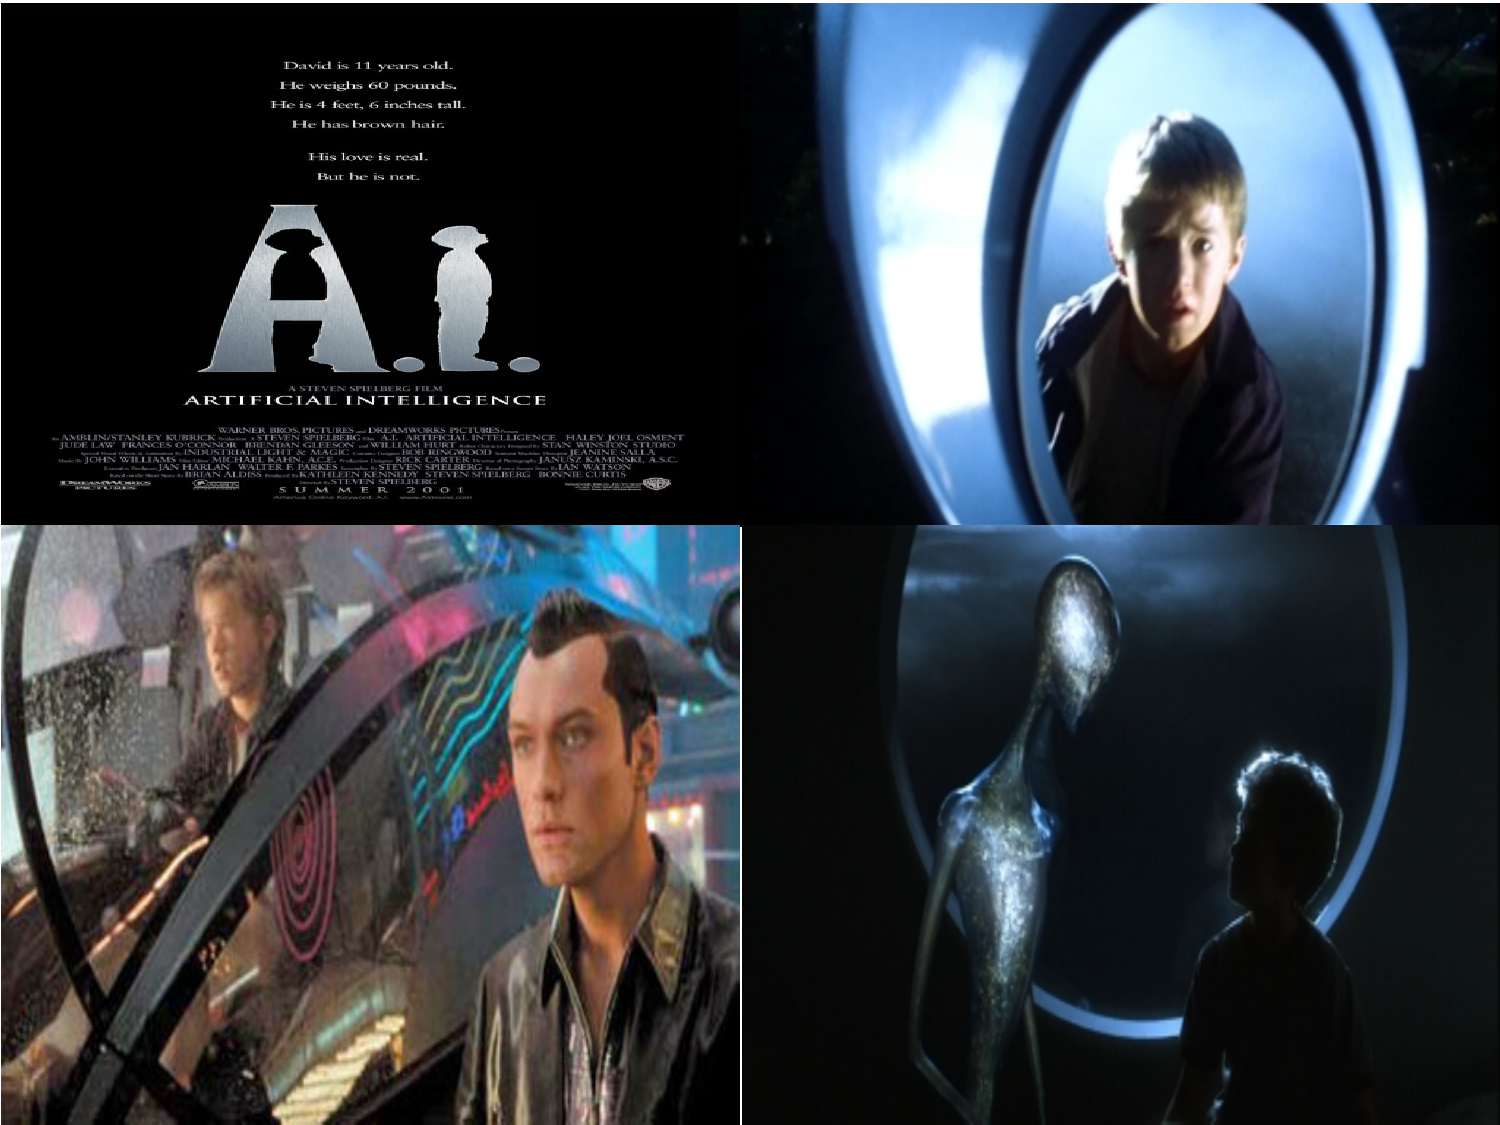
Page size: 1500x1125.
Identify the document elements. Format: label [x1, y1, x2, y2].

list [741, 525, 1500, 1125]
list [0, 3, 735, 525]
list [736, 3, 1500, 525]
list [0, 525, 740, 1125]
